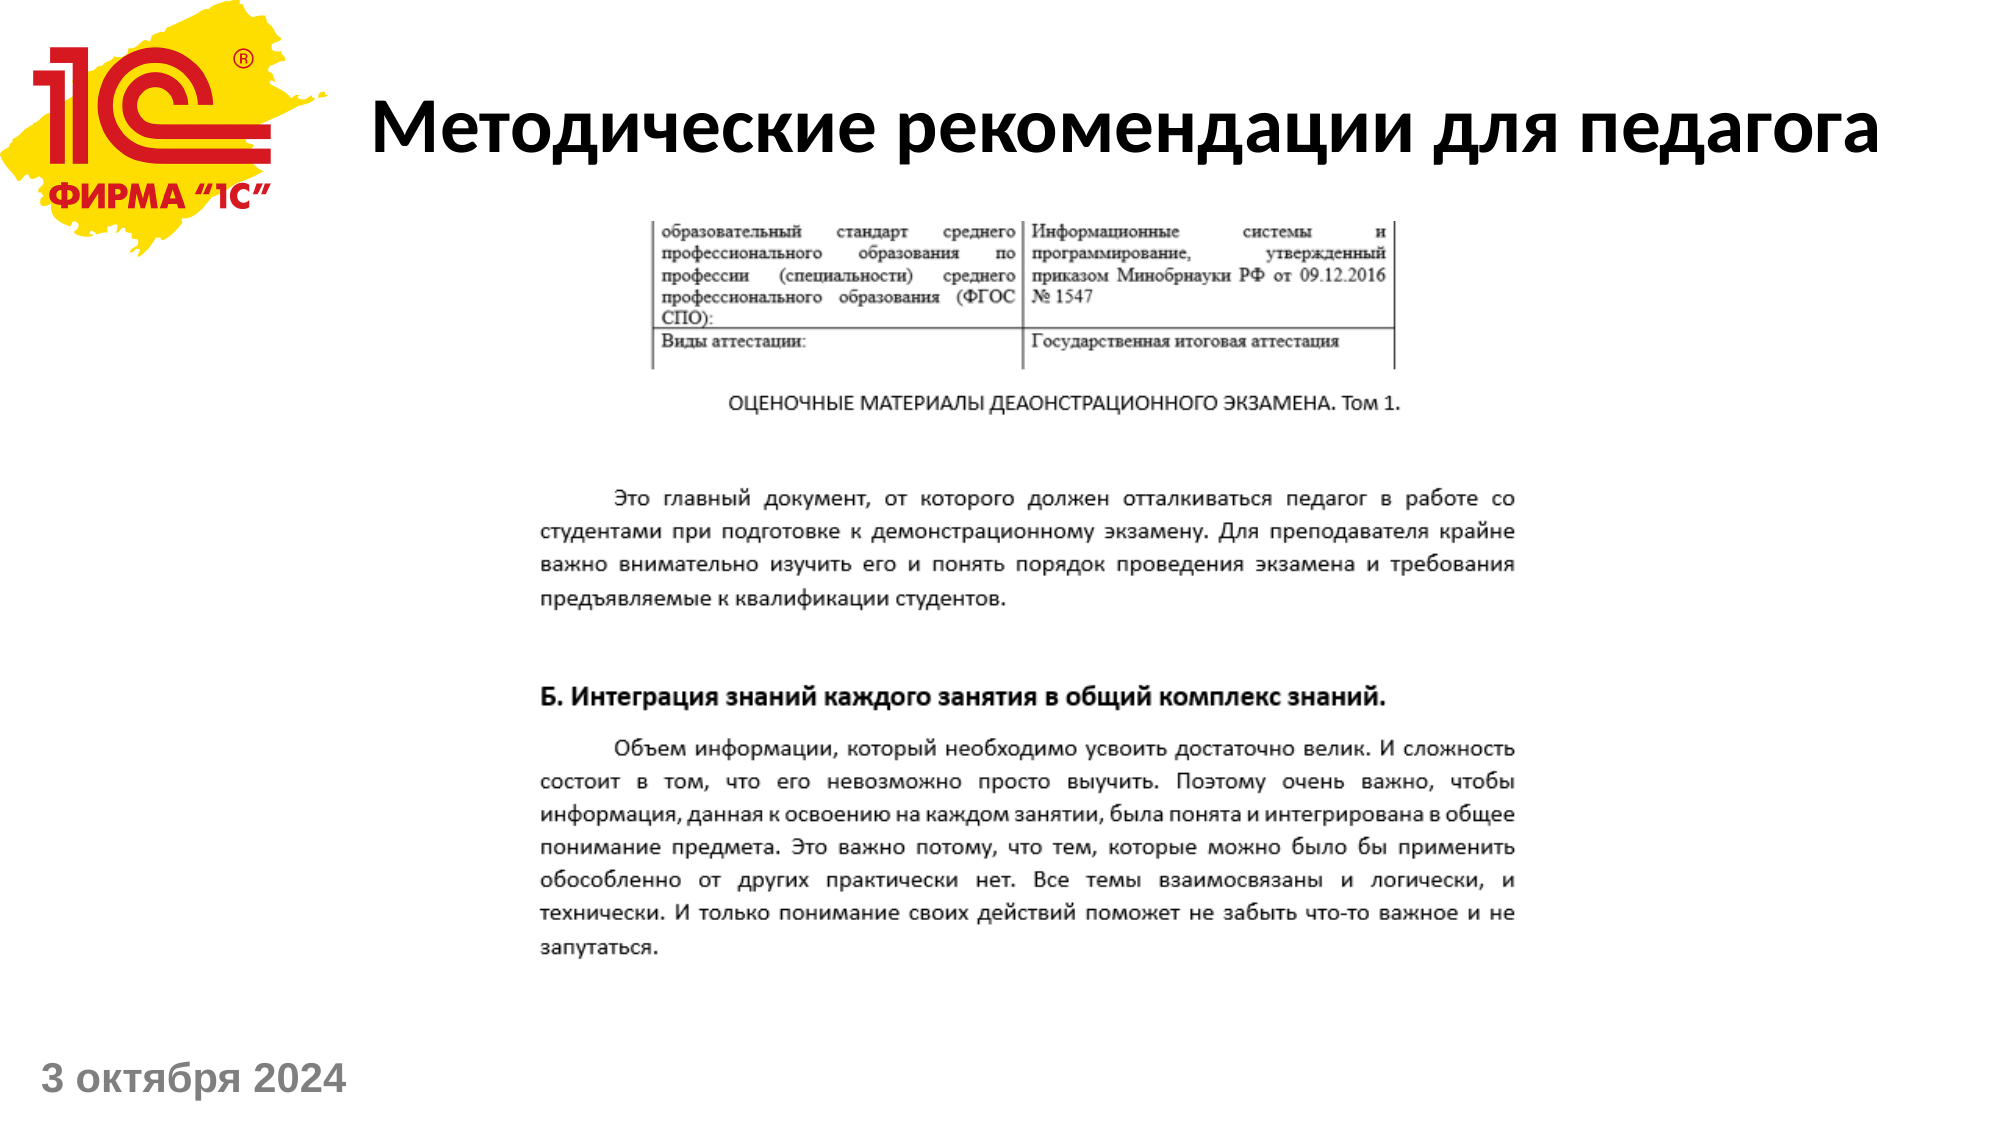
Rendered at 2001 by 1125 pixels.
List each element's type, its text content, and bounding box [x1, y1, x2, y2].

picture [0, 0, 328, 257]
text_box Методические рекомендации для педагога [328, 65, 1926, 176]
text_box 3 октября 2024 [41, 1050, 461, 1101]
picture [398, 221, 1602, 1006]
